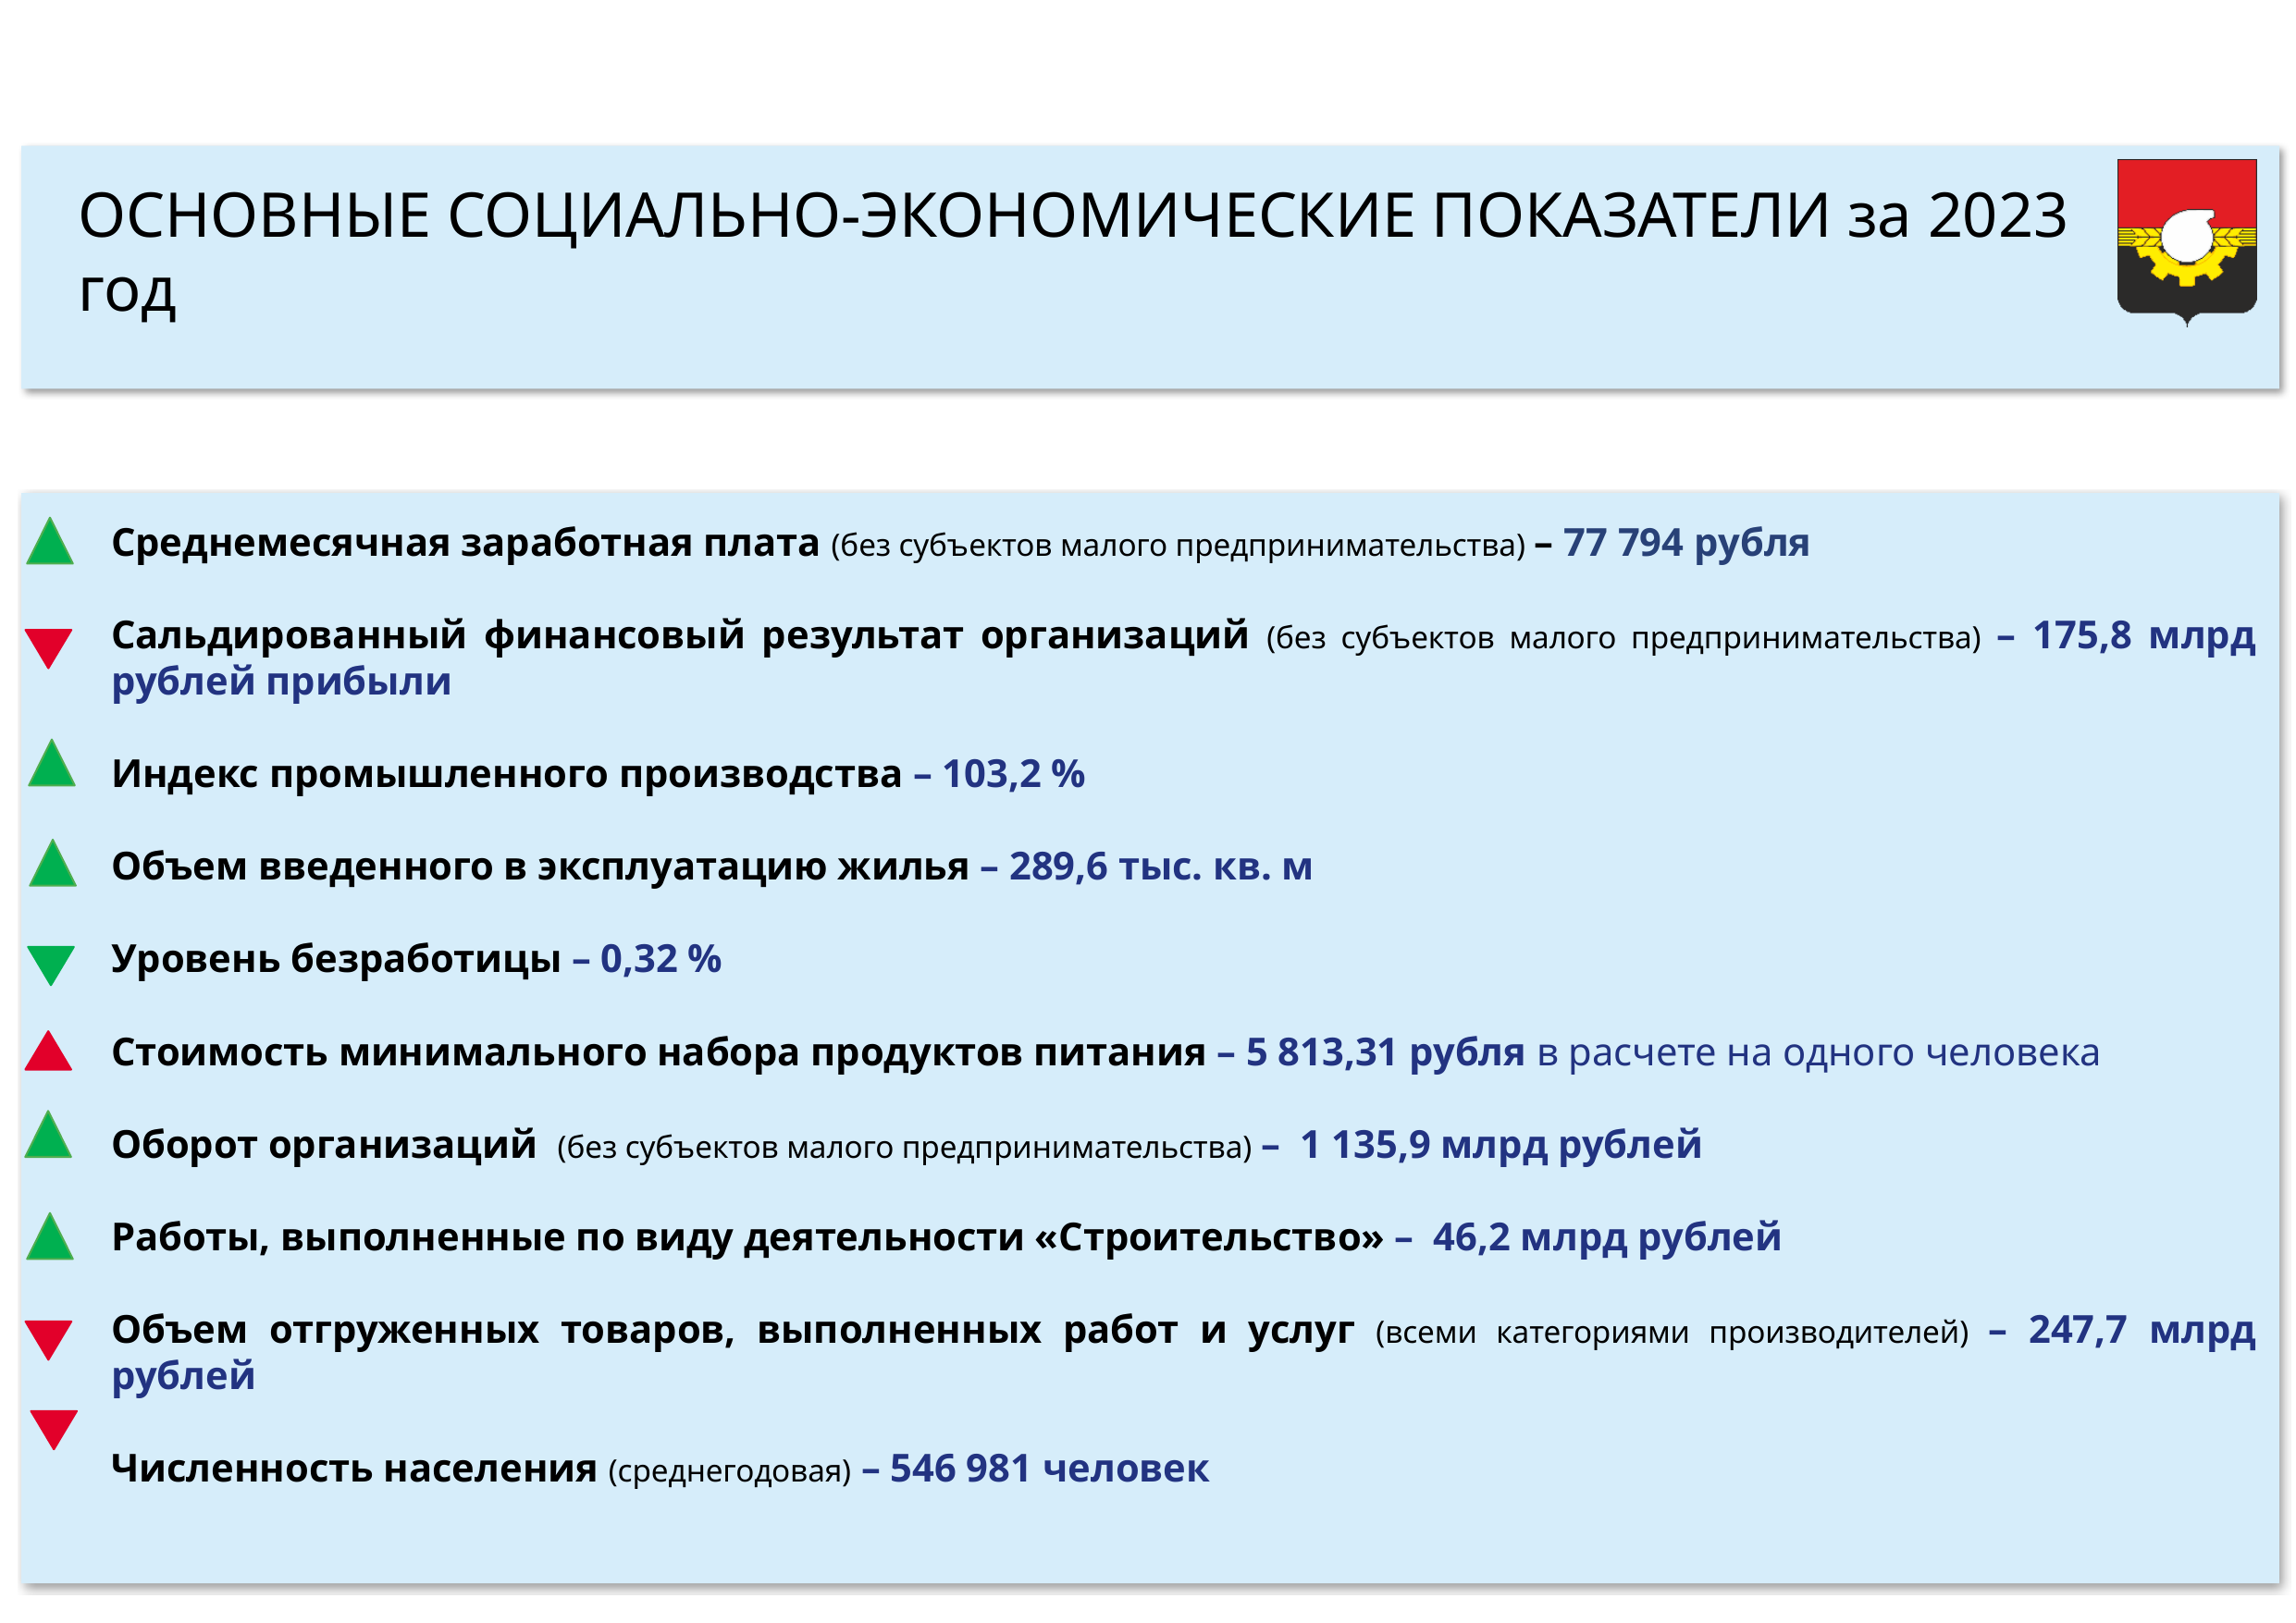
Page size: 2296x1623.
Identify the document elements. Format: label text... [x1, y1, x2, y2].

text_box Среднемесячная заработная плата (без субъектов малого предпринимательства) – 77 794 рубля Сальдированный финансовый результат организаций (без субъектов малого предпринимательства) – 175,8 млрд рублей прибыли Индекс промышленного производства – 103,2 % Объем введенного в эксплуатацию жилья – 289,6 тыс. кв. м Уровень безработицы – 0,32 % Стоимость минимального набора продуктов питания – 5 813,31 рубля в расчете на одного человека Оборот организаций (без субъектов малого предпринимательства) – 1 135,9 млрд рублей Работы, выполненные по виду деятельности «Строительство» – 46,2 млрд рублей Объем отгруженных товаров, выполненных работ и услуг (всеми категориями производителей) – 247,7 млрд рублей Численность населения (среднегодовая) – 546 981 человек [41, 409, 2296, 1490]
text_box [24, 1320, 73, 1361]
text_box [26, 516, 74, 565]
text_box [28, 738, 76, 787]
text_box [24, 1029, 72, 1071]
title ОСНОВНЫЕ СОЦИАЛЬНО-ЭКОНОМИЧЕСКИЕ ПОКАЗАТЕЛИ за 2023 год [76, 112, 2085, 386]
text_box [20, 492, 2280, 1584]
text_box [26, 1211, 74, 1260]
text_box [20, 145, 2280, 389]
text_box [27, 945, 75, 987]
picture [2117, 159, 2257, 327]
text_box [29, 838, 77, 887]
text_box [24, 1110, 72, 1159]
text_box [24, 629, 73, 670]
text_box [30, 1409, 79, 1451]
